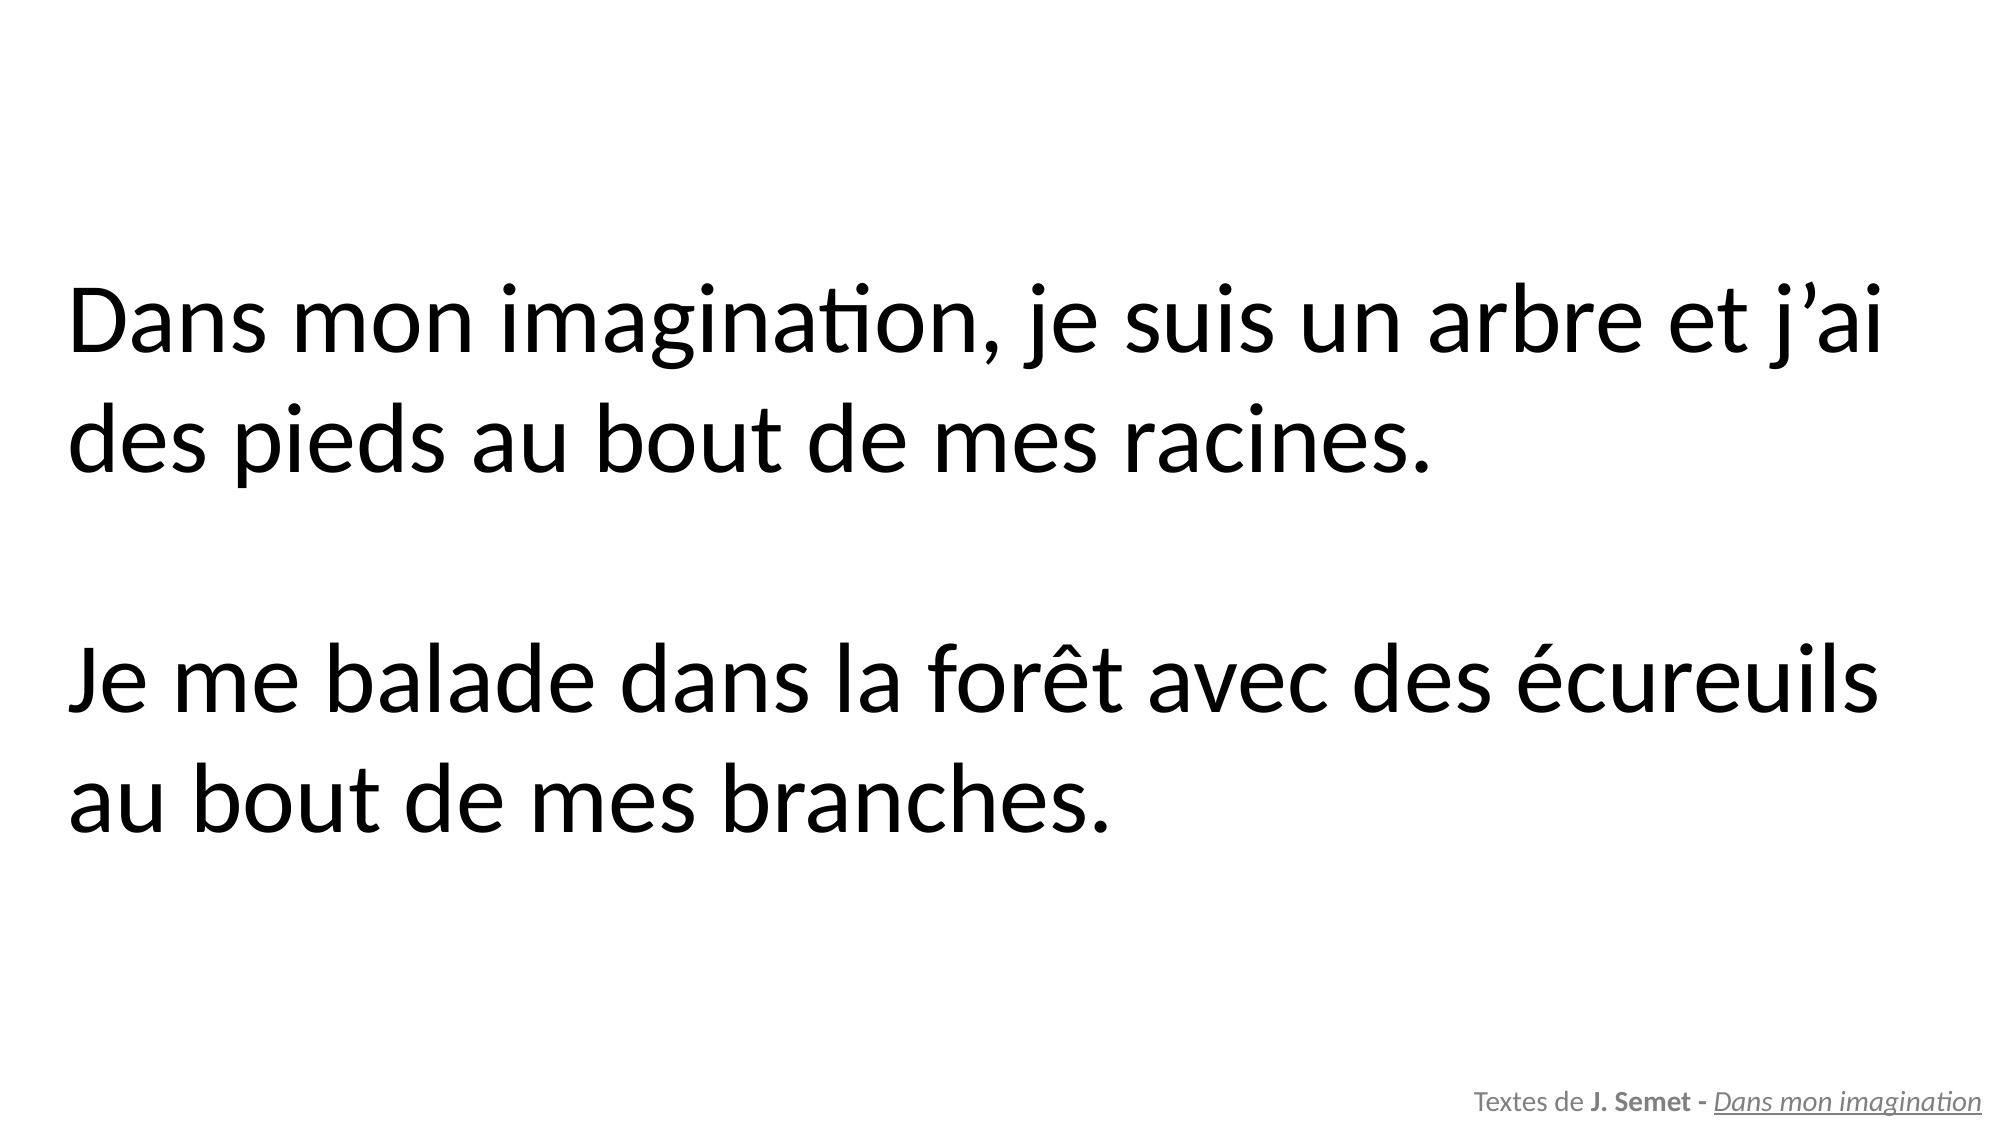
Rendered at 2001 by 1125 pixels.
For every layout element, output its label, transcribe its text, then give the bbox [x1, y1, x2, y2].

text_box Dans mon imagination, je suis un arbre et j’ai des pieds au bout de mes racines. Je me balade dans la forêt avec des écureuils au bout de mes branches. [52, 244, 1973, 995]
text_box Textes de J. Semet - Dans mon imagination [1419, 1074, 2000, 1125]
